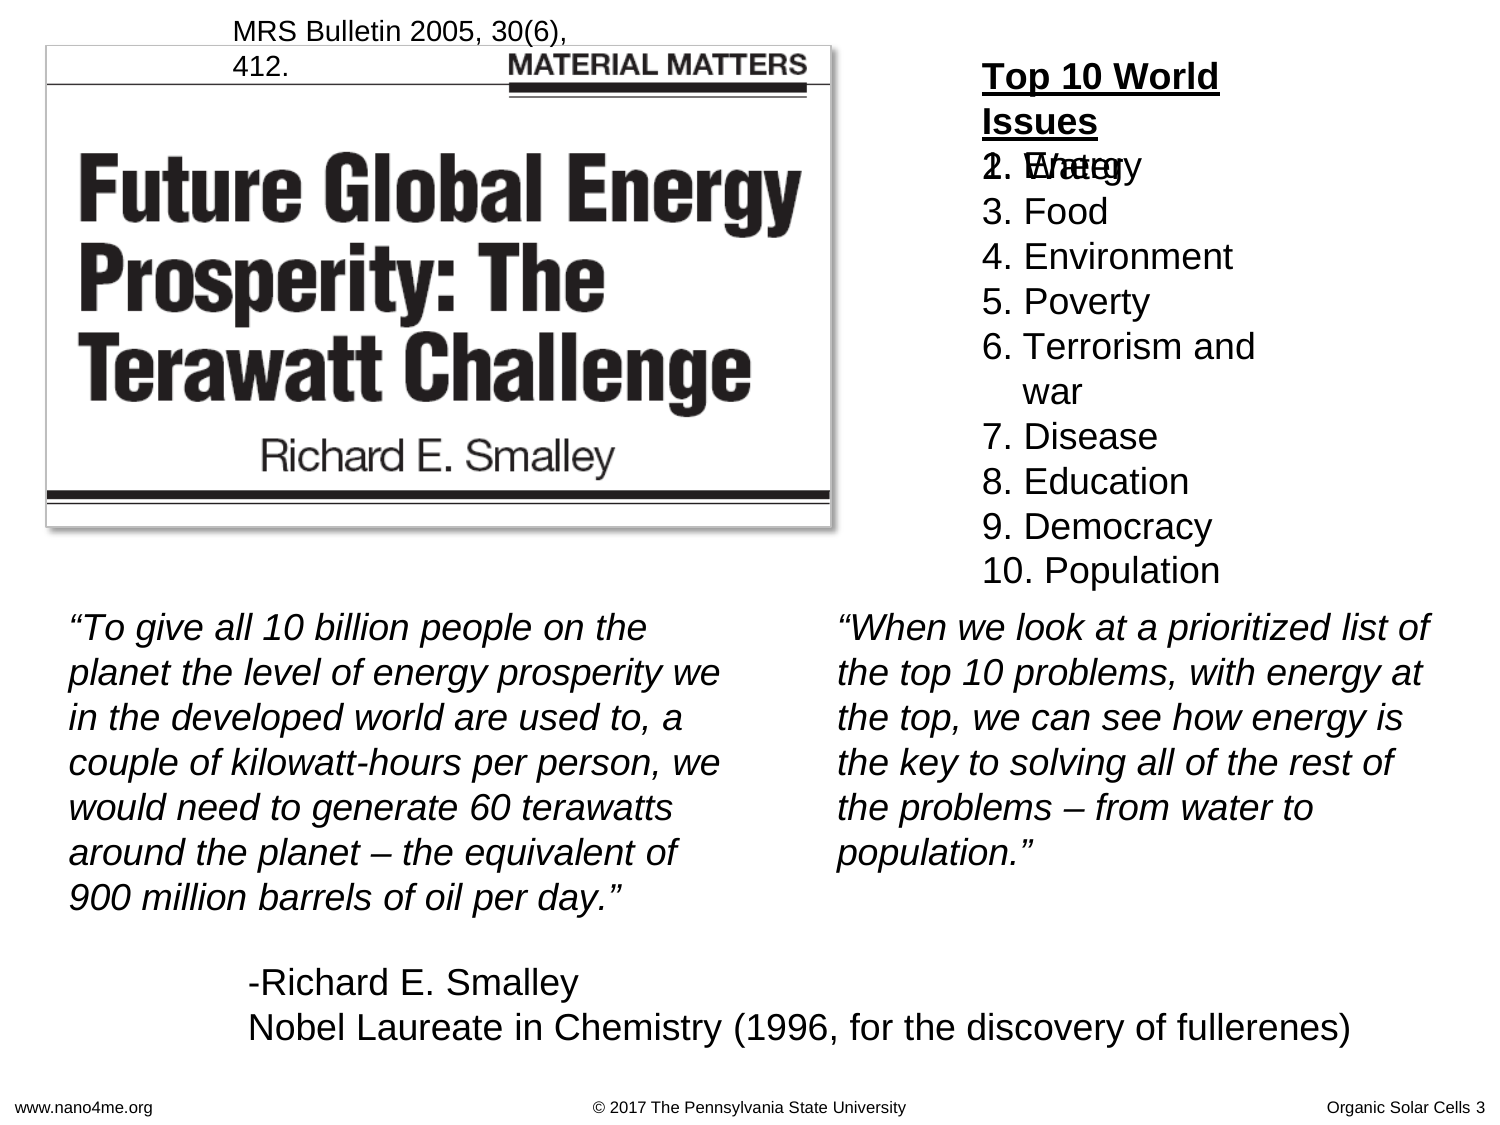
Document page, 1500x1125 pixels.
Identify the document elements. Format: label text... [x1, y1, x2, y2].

text_box [40, 40, 845, 541]
text_box Water Food Environment Poverty Terrorism and war Disease Education Democracy Population [979, 141, 1324, 592]
text_box “To give all 10 billion people on the planet the level of energy prosperity we in the developed world are used to, a couple of kilowatt-hours per person, we would need to generate 60 terawatts around the planet – the equivalent of 900 million barrels of oil per day.” [66, 603, 724, 918]
text_box [46, 45, 832, 528]
text_box Top 10 World Issues 1. Energy [979, 51, 1345, 187]
text_box MRS Bulletin 2005, 30(6), 412. [230, 11, 633, 82]
text_box -Richard E. Smalley Nobel Laureate in Chemistry (1996, for the discovery of fullerenes) [245, 957, 1354, 1048]
text_box “When we look at a prioritized list of the top 10 problems, with energy at the top, we can see how energy is the key to solving all of the rest of the problems – from water to population.” [834, 603, 1431, 873]
